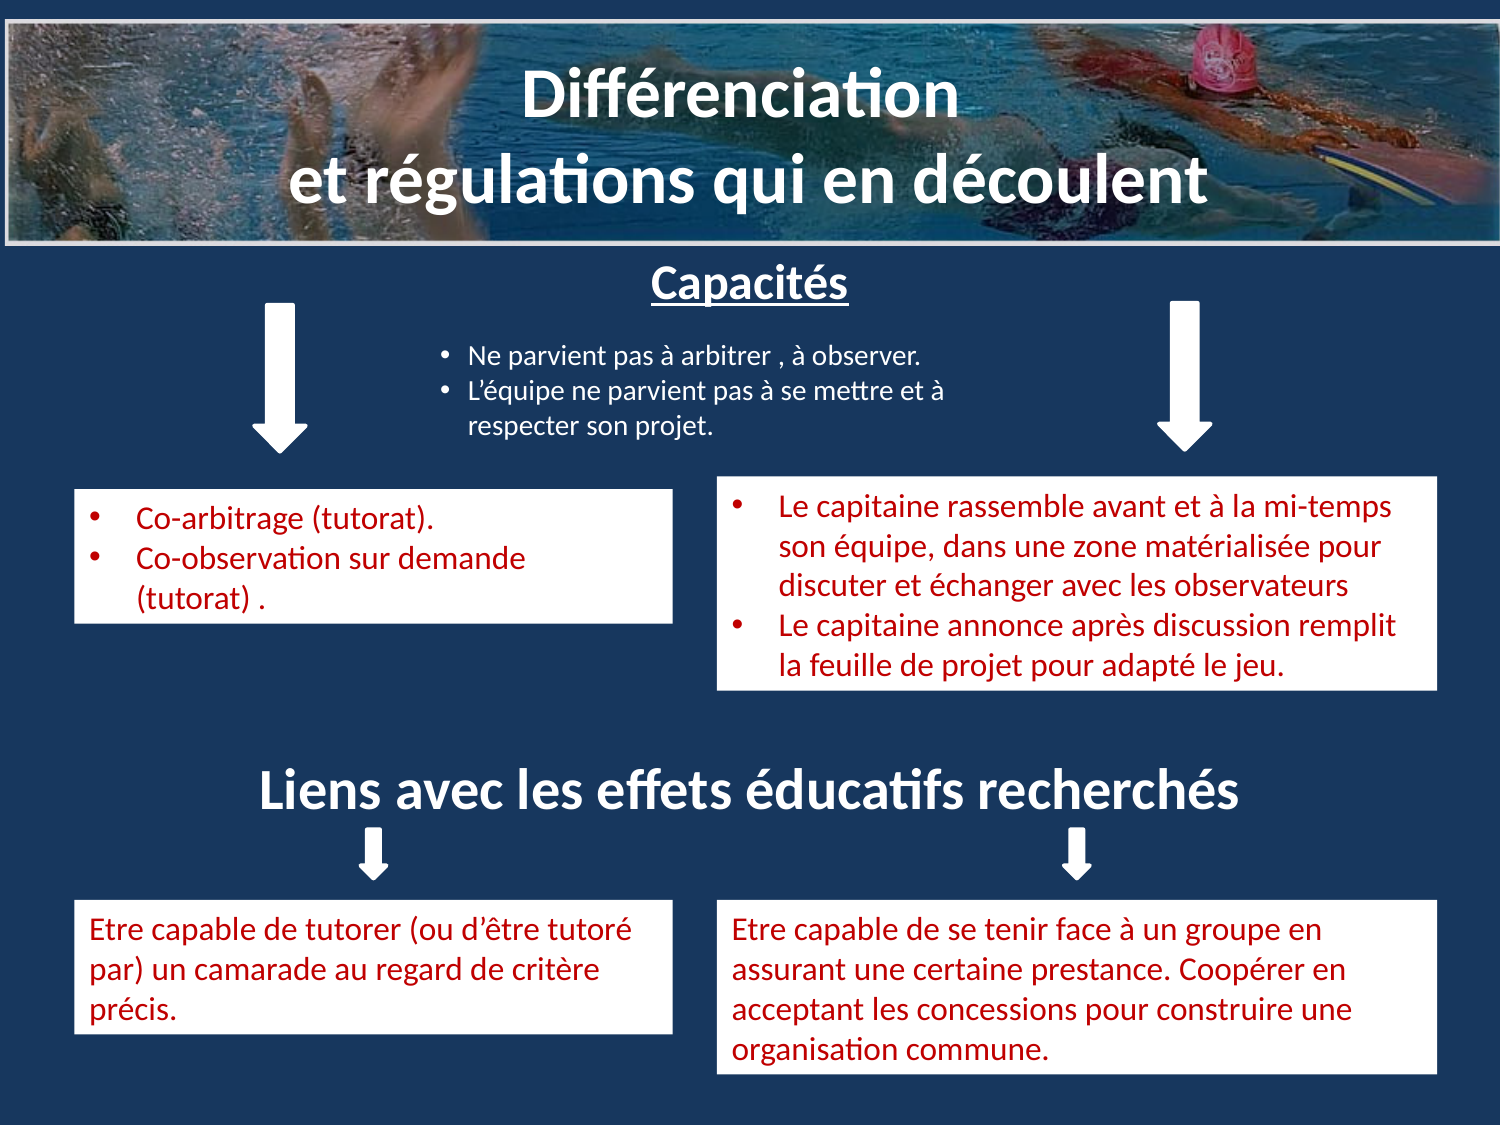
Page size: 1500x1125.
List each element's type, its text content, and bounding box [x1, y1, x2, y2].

text_box Etre capable de tutorer (ou d’être tutoré par) un camarade au regard de critère précis. [74, 899, 673, 1035]
text_box [1157, 300, 1213, 452]
text_box Etre capable de se tenir face à un groupe en assurant une certaine prestance. Coopérer en acceptant les concessions pour construire une organisation commune. [716, 899, 1438, 1075]
text_box Le capitaine rassemble avant et à la mi-temps son équipe, dans une zone matérialisée pour discuter et échanger avec les observateurs Le capitaine annonce après discussion remplit la feuille de projet pour adapté le jeu. [716, 476, 1438, 691]
text_box [1062, 827, 1092, 881]
text_box [358, 827, 389, 881]
picture [4, 19, 1500, 246]
text_box [252, 302, 308, 454]
text_box Co-arbitrage (tutorat). Co-observation sur demande (tutorat) . [74, 489, 673, 624]
title Différenciation et régulations qui en découlent [74, 38, 1425, 226]
text_box Liens avec les effets éducatifs recherchés [195, 744, 1305, 829]
text_box Capacités Ne parvient pas à arbitrer , à observer. L’équipe ne parvient pas à se mettre et à respecter son projet. [425, 241, 1075, 449]
